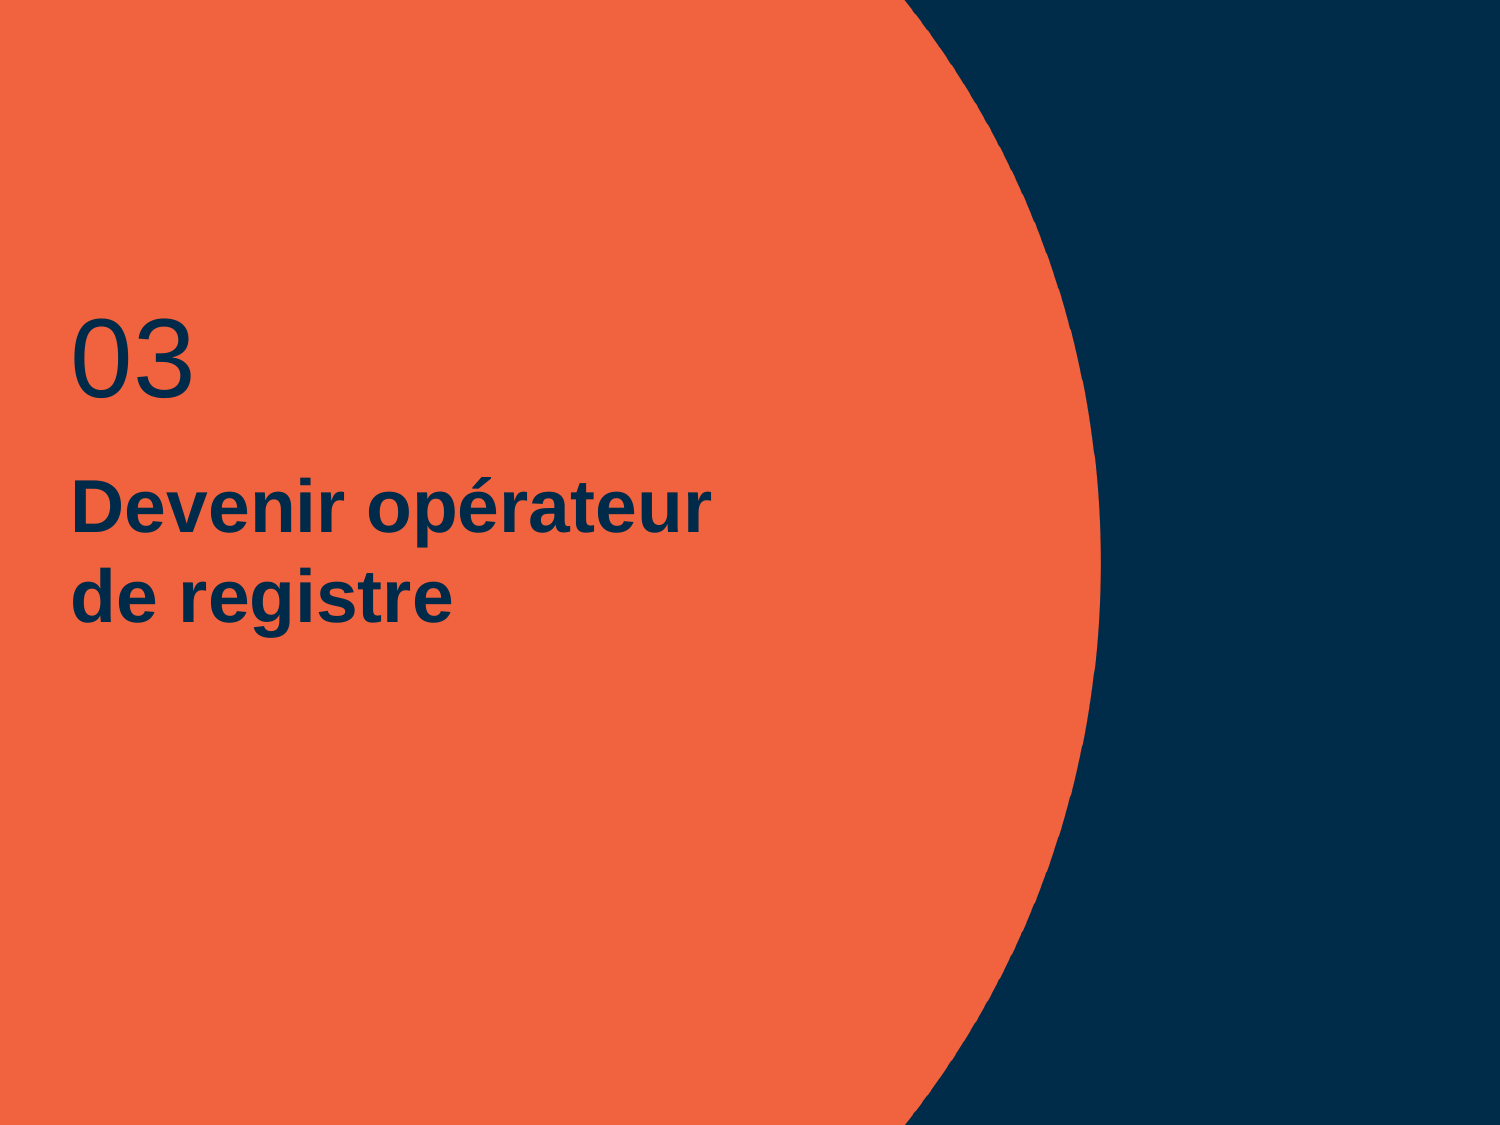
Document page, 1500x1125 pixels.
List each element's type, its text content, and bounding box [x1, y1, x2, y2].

picture [904, 0, 1500, 1125]
title Devenir opérateur de registre [70, 457, 925, 645]
list 03 [70, 284, 265, 432]
